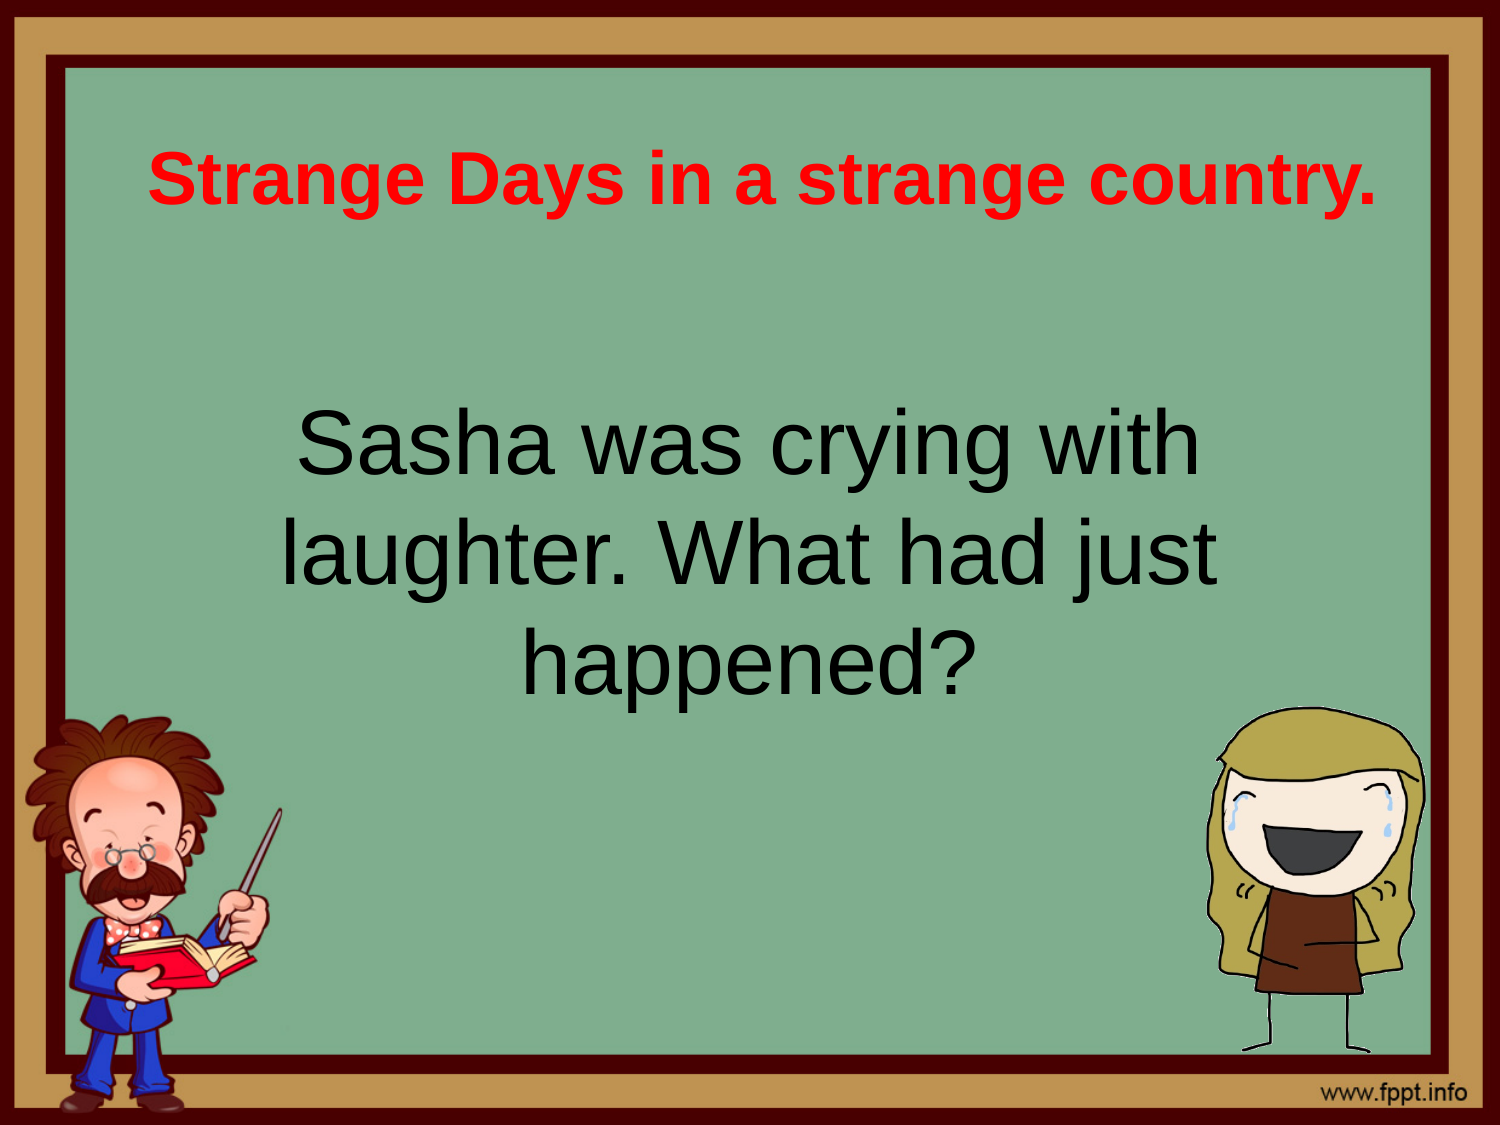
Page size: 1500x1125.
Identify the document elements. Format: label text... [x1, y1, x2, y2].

title Strange Days in a strange country. [88, 125, 1439, 314]
picture [0, 0, 1500, 1125]
text_box Sasha was crying with laughter. What had just happened? [265, 375, 1235, 720]
